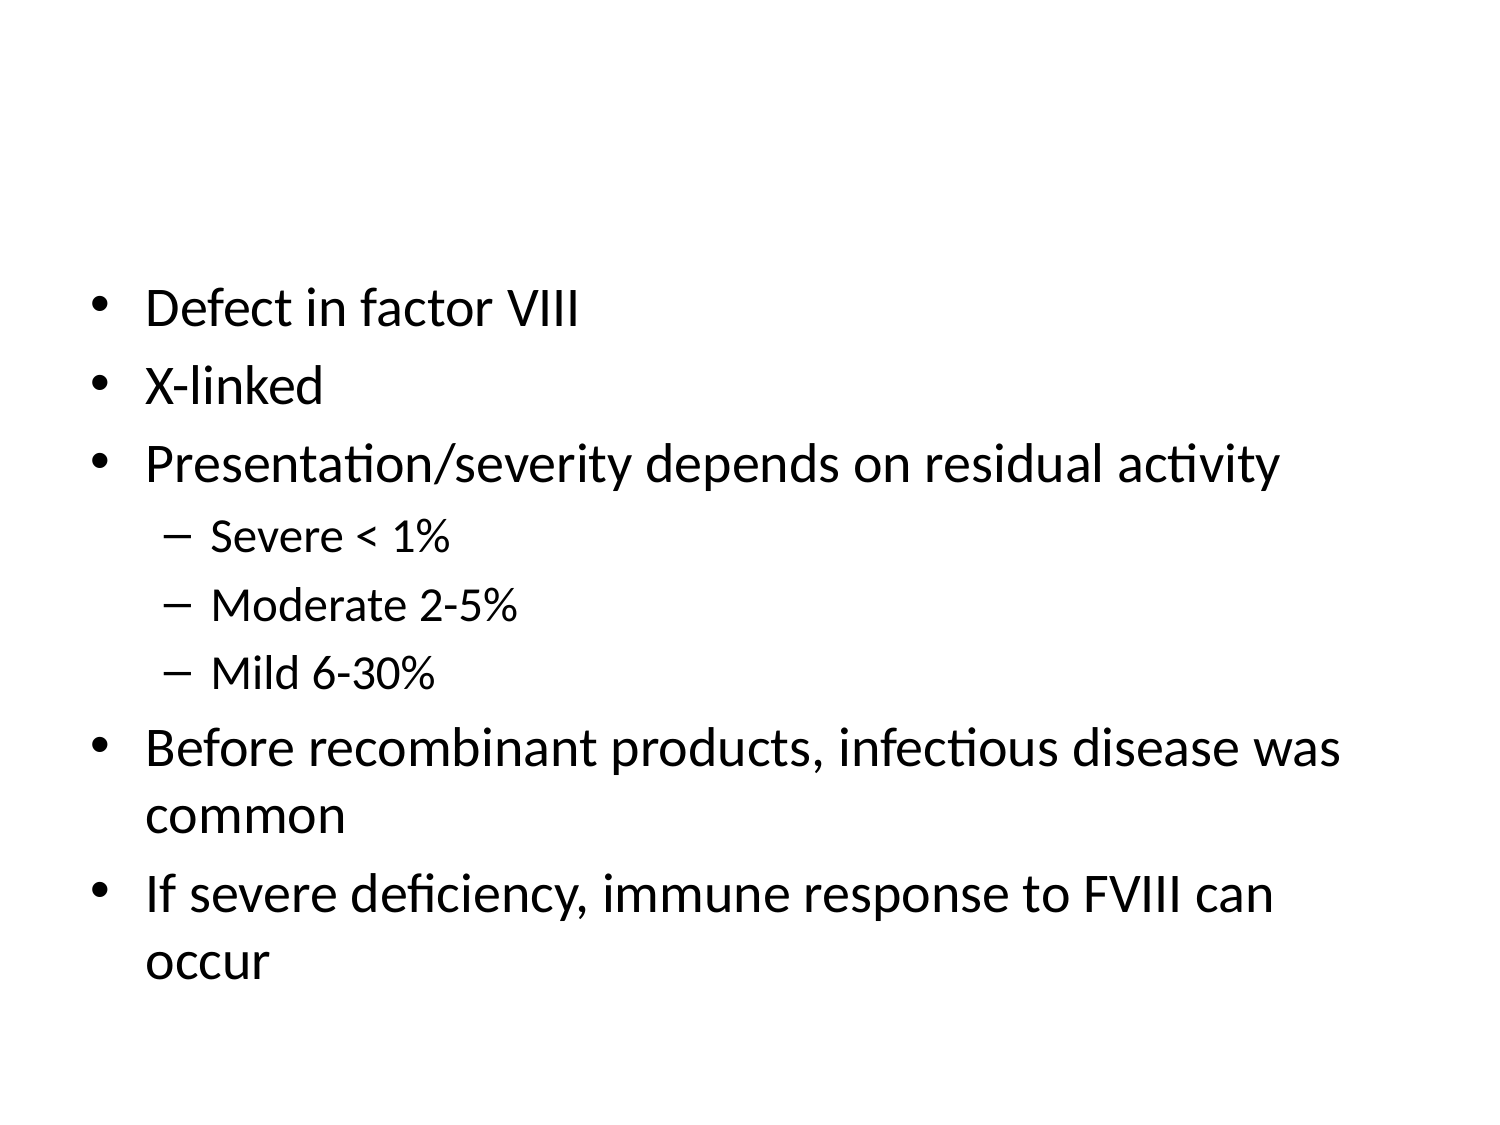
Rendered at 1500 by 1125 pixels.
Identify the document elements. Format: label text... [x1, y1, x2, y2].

list Defect in factor VIII X-linked Presentation/severity depends on residual activity Severe < 1% Moderate 2-5% Mild 6-30% Before recombinant products, infectious disease was common If severe deficiency, immune response to FVIII can occur [75, 262, 1425, 1005]
